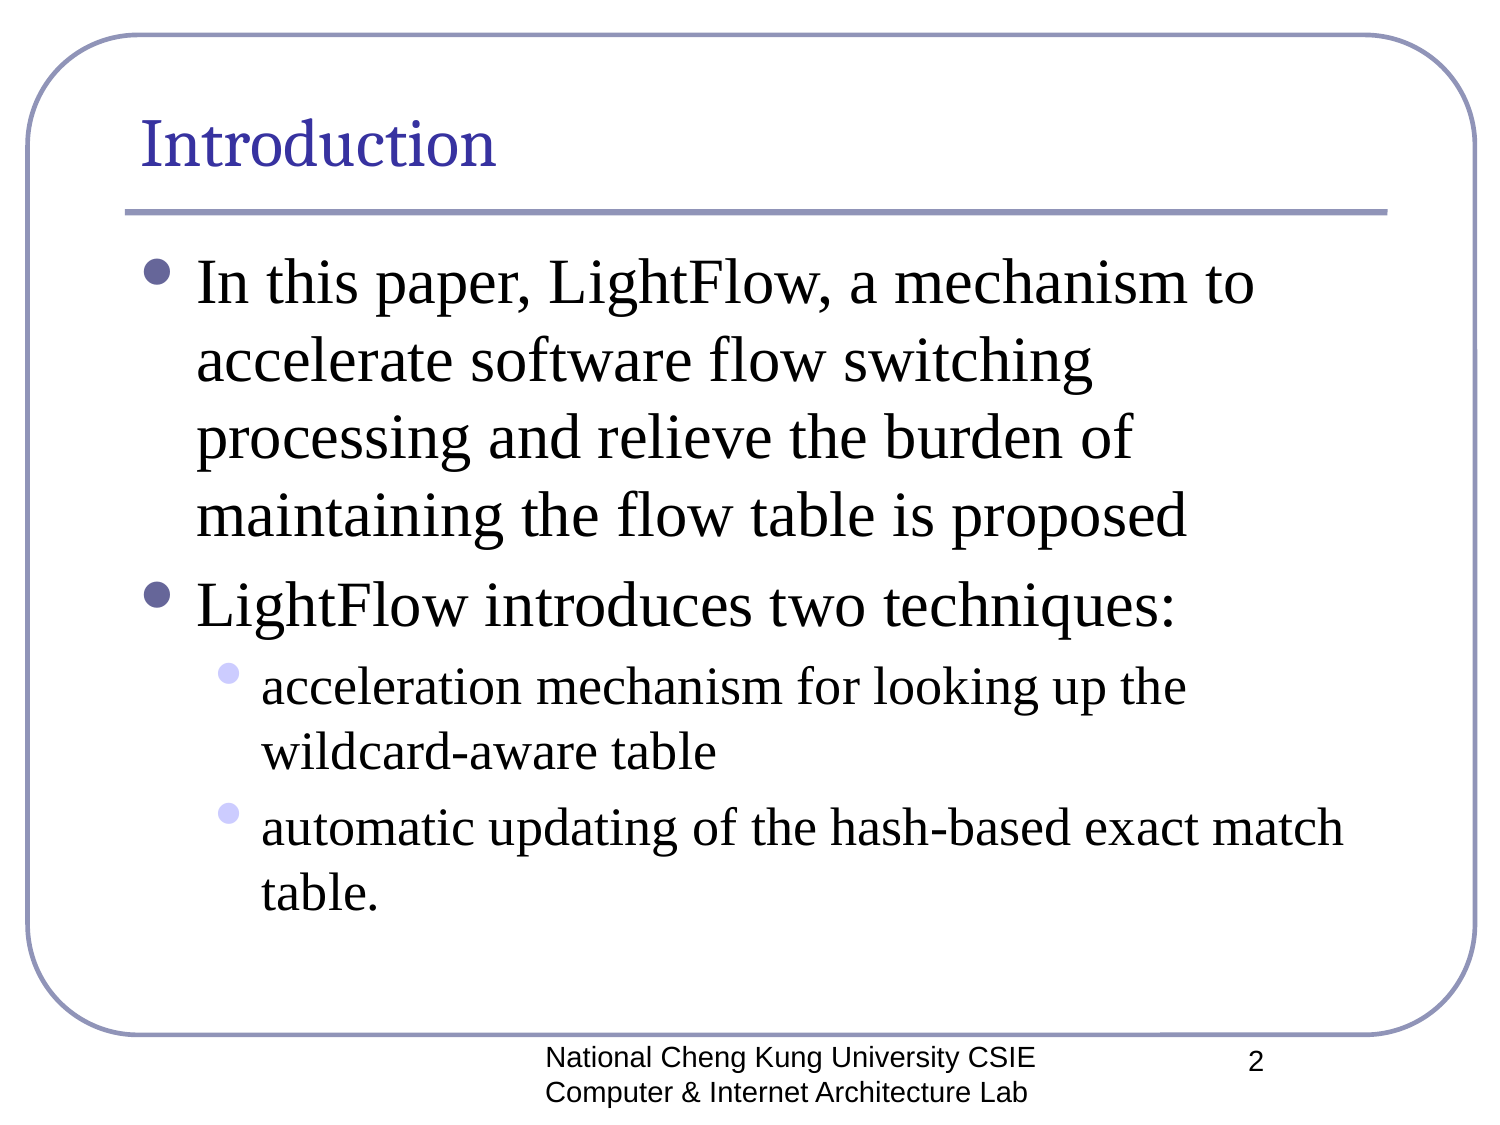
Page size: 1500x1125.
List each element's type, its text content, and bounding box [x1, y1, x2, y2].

title Introduction [125, 90, 1388, 188]
list In this paper, LightFlow, a mechanism to accelerate software flow switching processing and relieve the burden of maintaining the flow table is proposed LightFlow introduces two techniques: acceleration mechanism for looking up the wildcard-aware table automatic updating of the hash-based exact match table. [125, 231, 1388, 975]
footer National Cheng Kung University CSIE Computer & Internet Architecture Lab [466, 1030, 1117, 1107]
slide_number 2 [1124, 1034, 1388, 1111]
